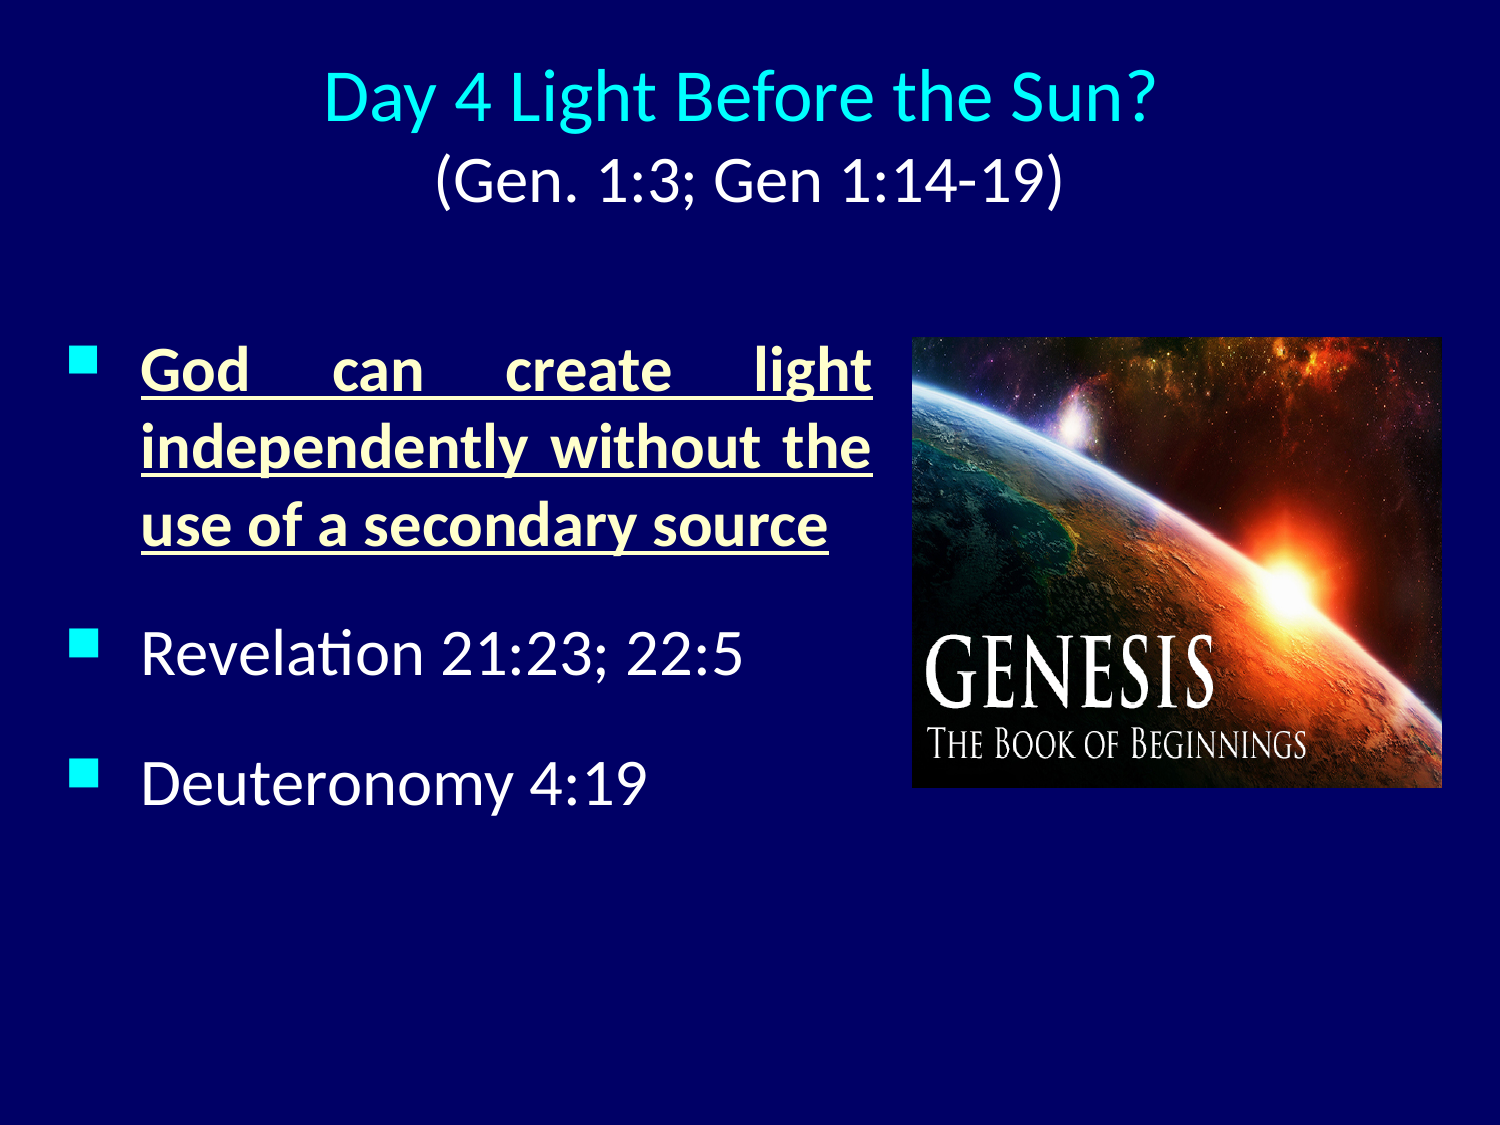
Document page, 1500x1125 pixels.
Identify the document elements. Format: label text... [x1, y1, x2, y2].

picture [912, 337, 1443, 788]
picture [948, 464, 957, 469]
list God can create light independently without the use of a secondary source Revelation 21:23; 22:5 Deuteronomy 4:19 [49, 318, 888, 851]
title Day 4 Light Before the Sun? (Gen. 1:3; Gen 1:14-19) [112, 37, 1388, 225]
